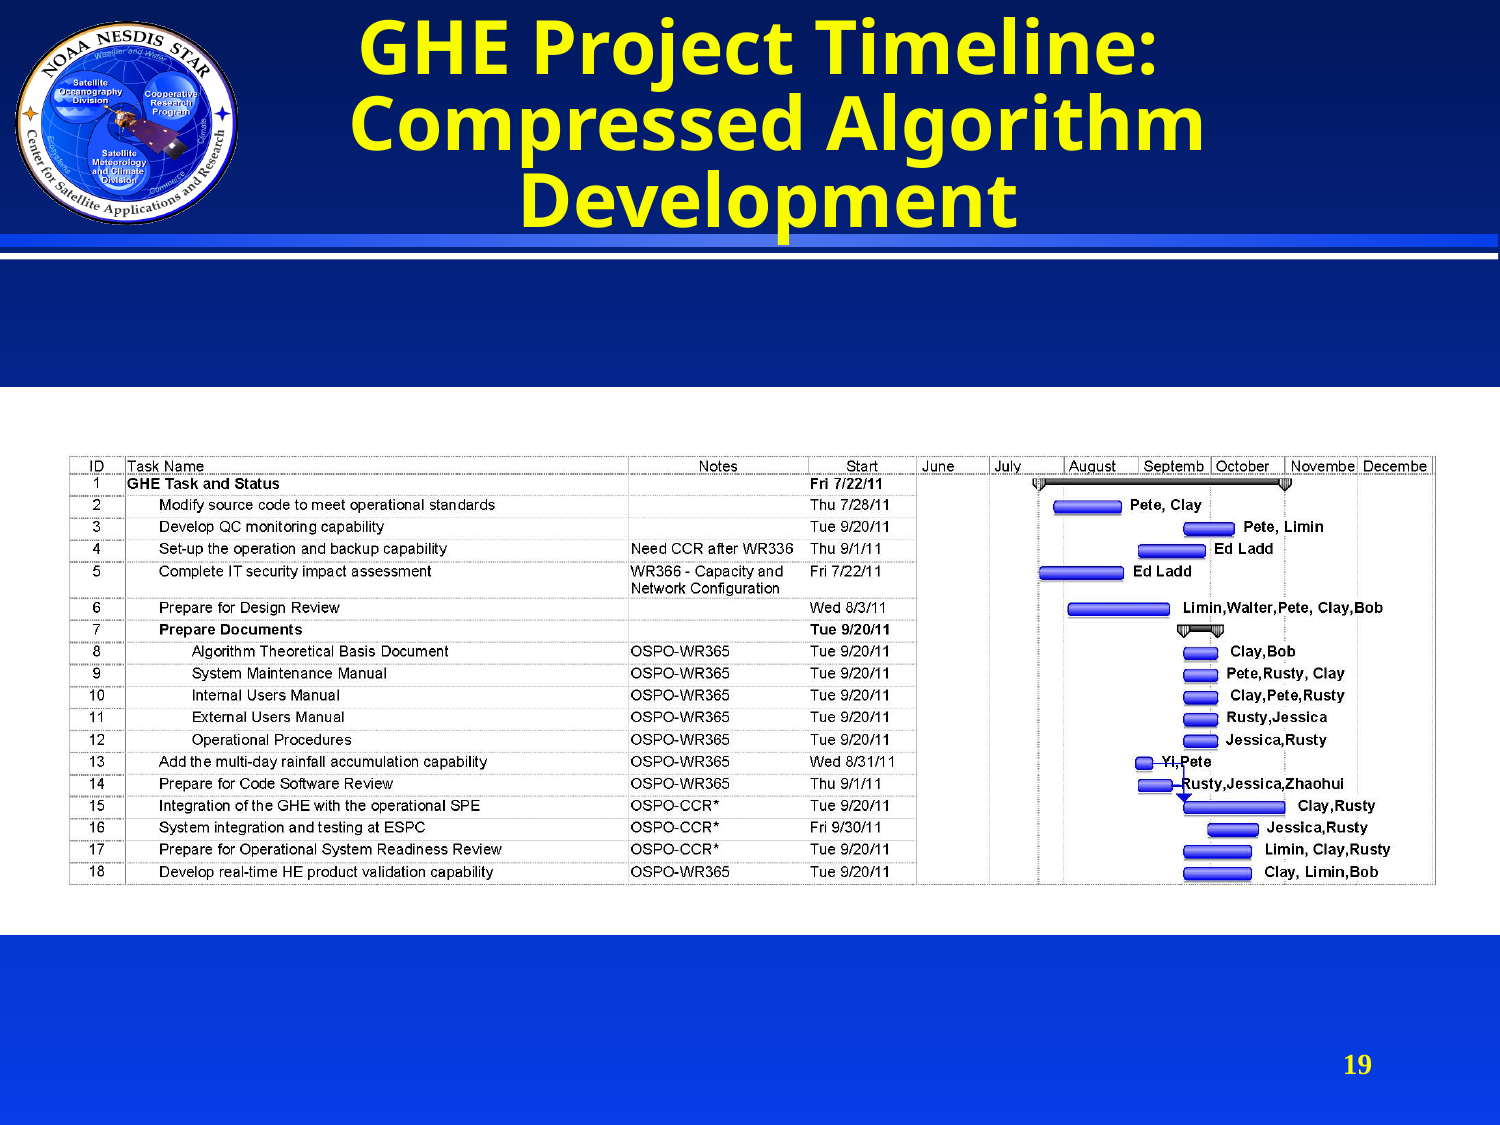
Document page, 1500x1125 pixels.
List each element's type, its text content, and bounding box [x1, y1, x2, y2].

title GHE Project Timeline: Compressed Algorithm Development [124, 62, 1413, 251]
picture [13, 21, 238, 226]
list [0, 387, 1500, 935]
slide_number 19 [1074, 1024, 1388, 1101]
